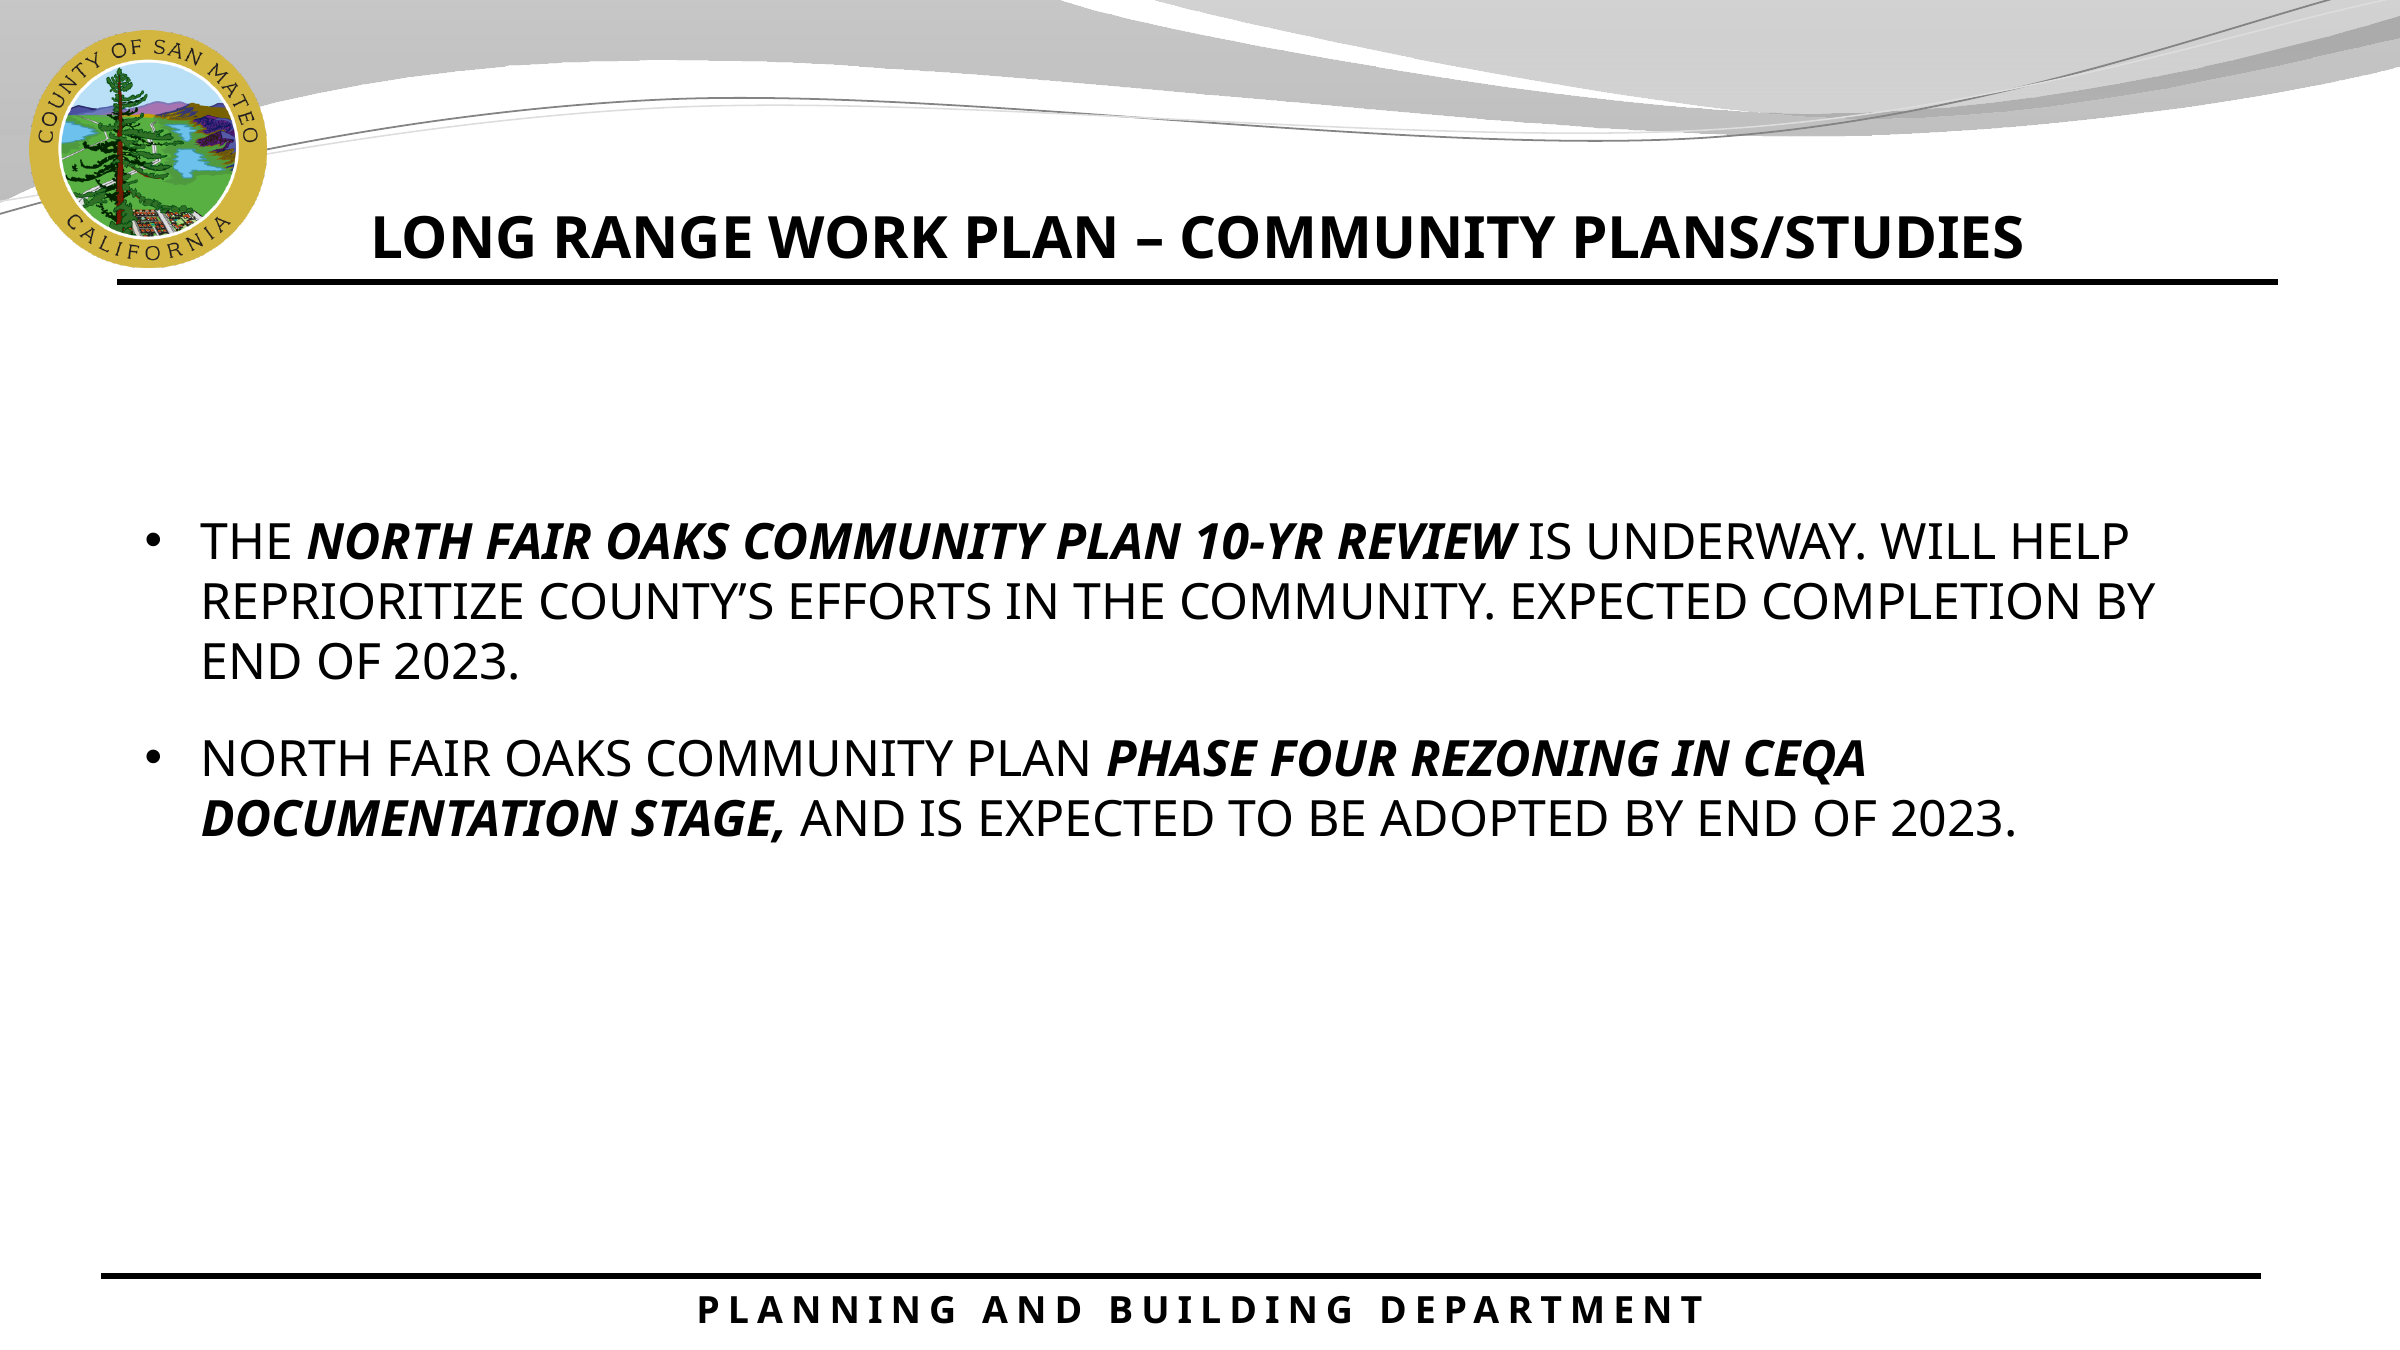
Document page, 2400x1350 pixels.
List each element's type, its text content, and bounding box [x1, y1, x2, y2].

picture [29, 30, 267, 268]
text_box LONG RANGE WORK PLAN – COMMUNITY PLANS/STUDIES [117, 189, 2278, 279]
text_box PLANNING AND BUILDING DEPARTMENT [569, 1288, 1831, 1342]
text_box THE NORTH FAIR OAKS COMMUNITY PLAN 10-YR REVIEW IS UNDERWAY. WILL HELP REPRIORITIZE COUNTY’S EFFORTS IN THE COMMUNITY. EXPECTED COMPLETION BY END OF 2023. NORTH FAIR OAKS COMMUNITY PLAN PHASE FOUR REZONING IN CEQA DOCUMENTATION STAGE, AND IS EXPECTED TO BE ADOPTED BY END OF 2023. [101, 498, 2262, 1053]
